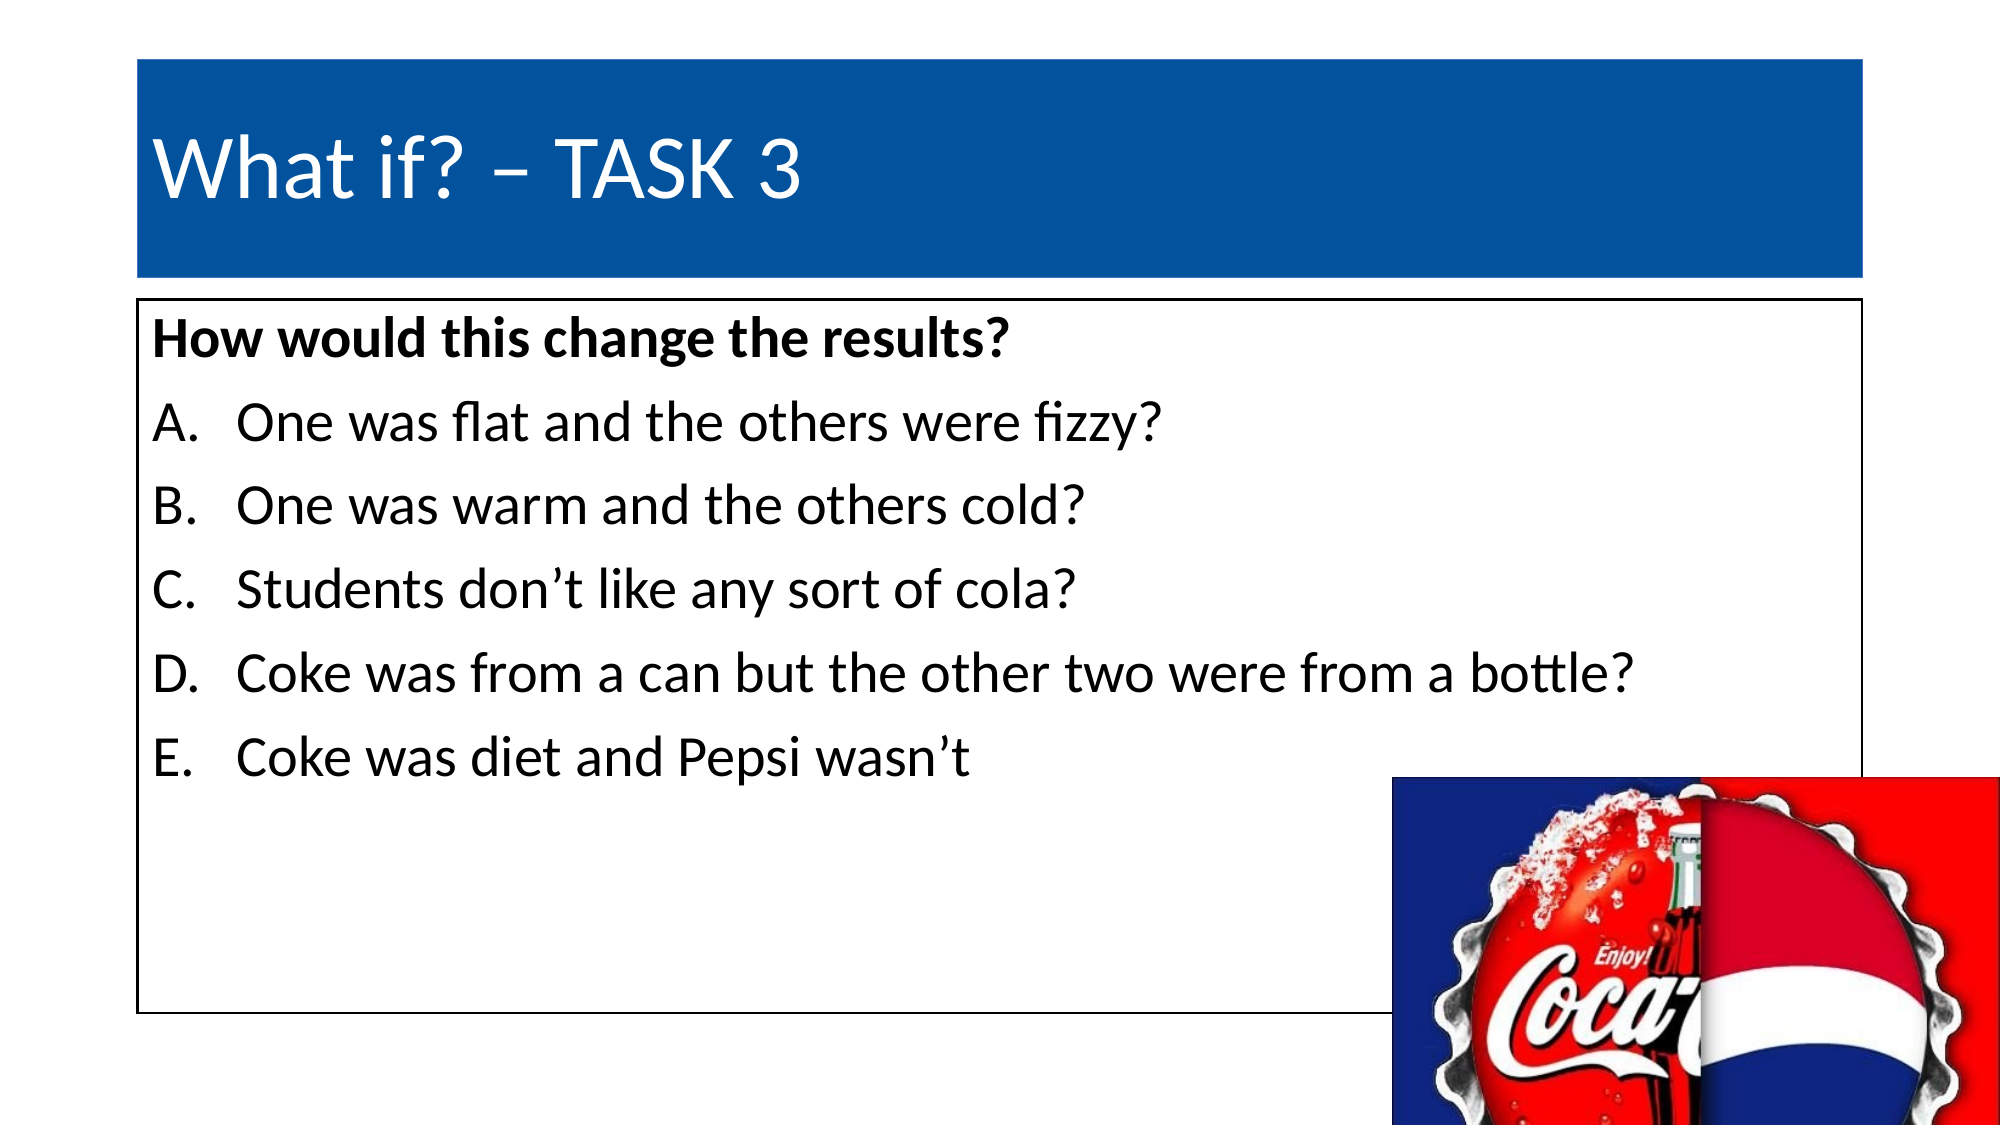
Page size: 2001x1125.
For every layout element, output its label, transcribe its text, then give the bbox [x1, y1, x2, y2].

list How would this change the results? One was flat and the others were fizzy? One was warm and the others cold? Students don’t like any sort of cola? Coke was from a can but the other two were from a bottle? Coke was diet and Pepsi wasn’t [136, 298, 1863, 1014]
title What if? – TASK 3 [137, 59, 1863, 278]
picture [1392, 777, 2000, 1125]
